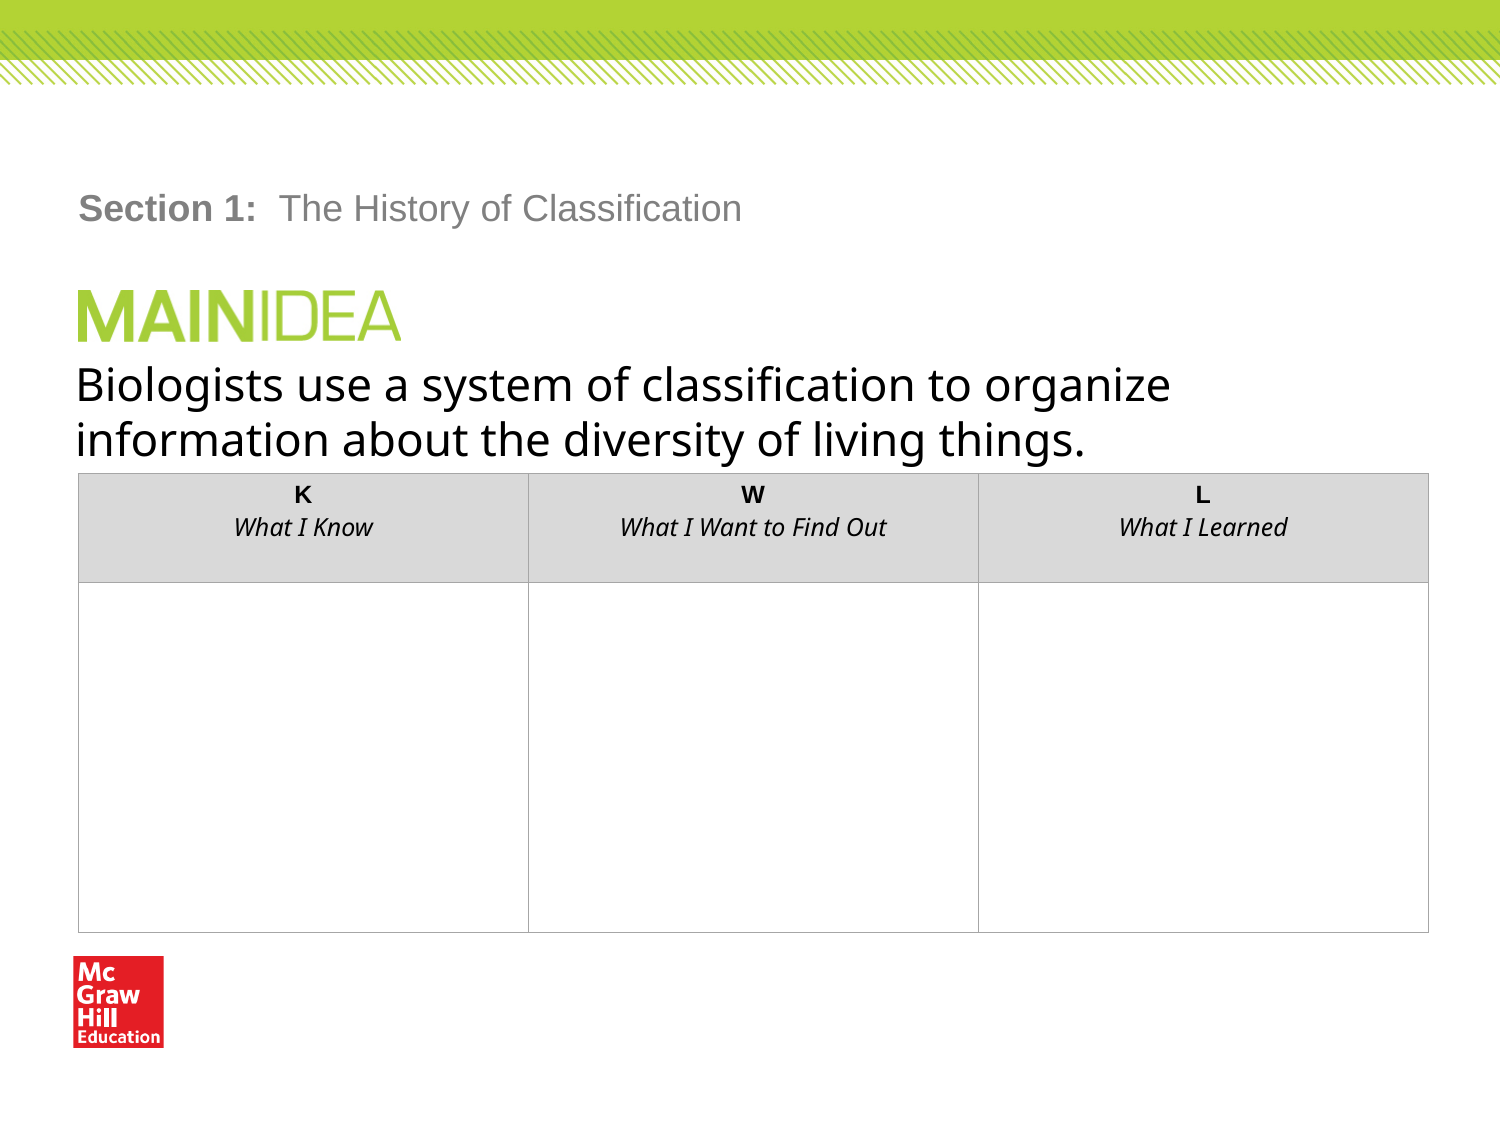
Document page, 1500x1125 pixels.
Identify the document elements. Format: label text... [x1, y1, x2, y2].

picture [78, 290, 401, 342]
picture [73, 956, 164, 1048]
table_cell [79, 583, 528, 932]
table_header K What I Know [79, 474, 528, 582]
table_header L What I Learned [979, 474, 1428, 582]
title Section 1: The History of Classification [78, 183, 1430, 244]
table_header W What I Want to Find Out [529, 474, 978, 582]
table_cell [979, 583, 1428, 932]
picture [0, 0, 1500, 86]
table_cell [529, 583, 978, 932]
list Biologists use a system of classification to organize information about the diversity of living things. [75, 355, 1425, 1040]
